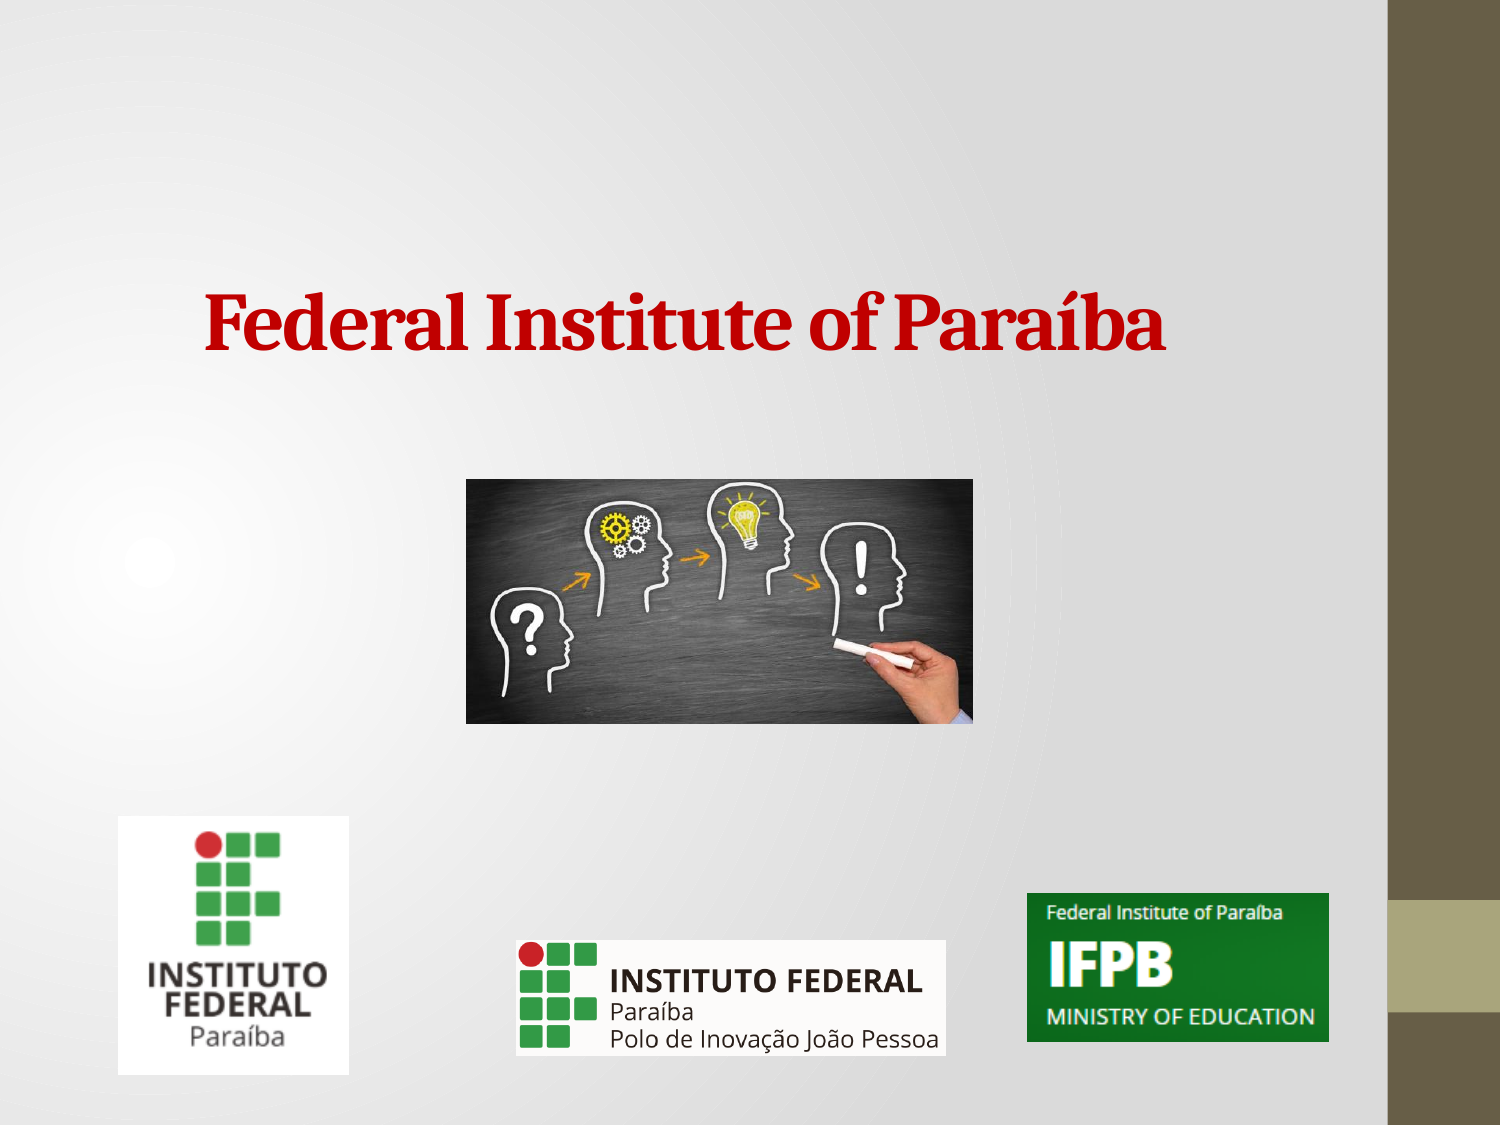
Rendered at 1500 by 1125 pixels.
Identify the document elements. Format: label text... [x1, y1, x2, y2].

title Federal Institute of Paraíba [67, 19, 1306, 445]
picture [516, 939, 946, 1056]
picture [465, 479, 973, 724]
picture [1026, 892, 1330, 1043]
picture [118, 816, 349, 1076]
